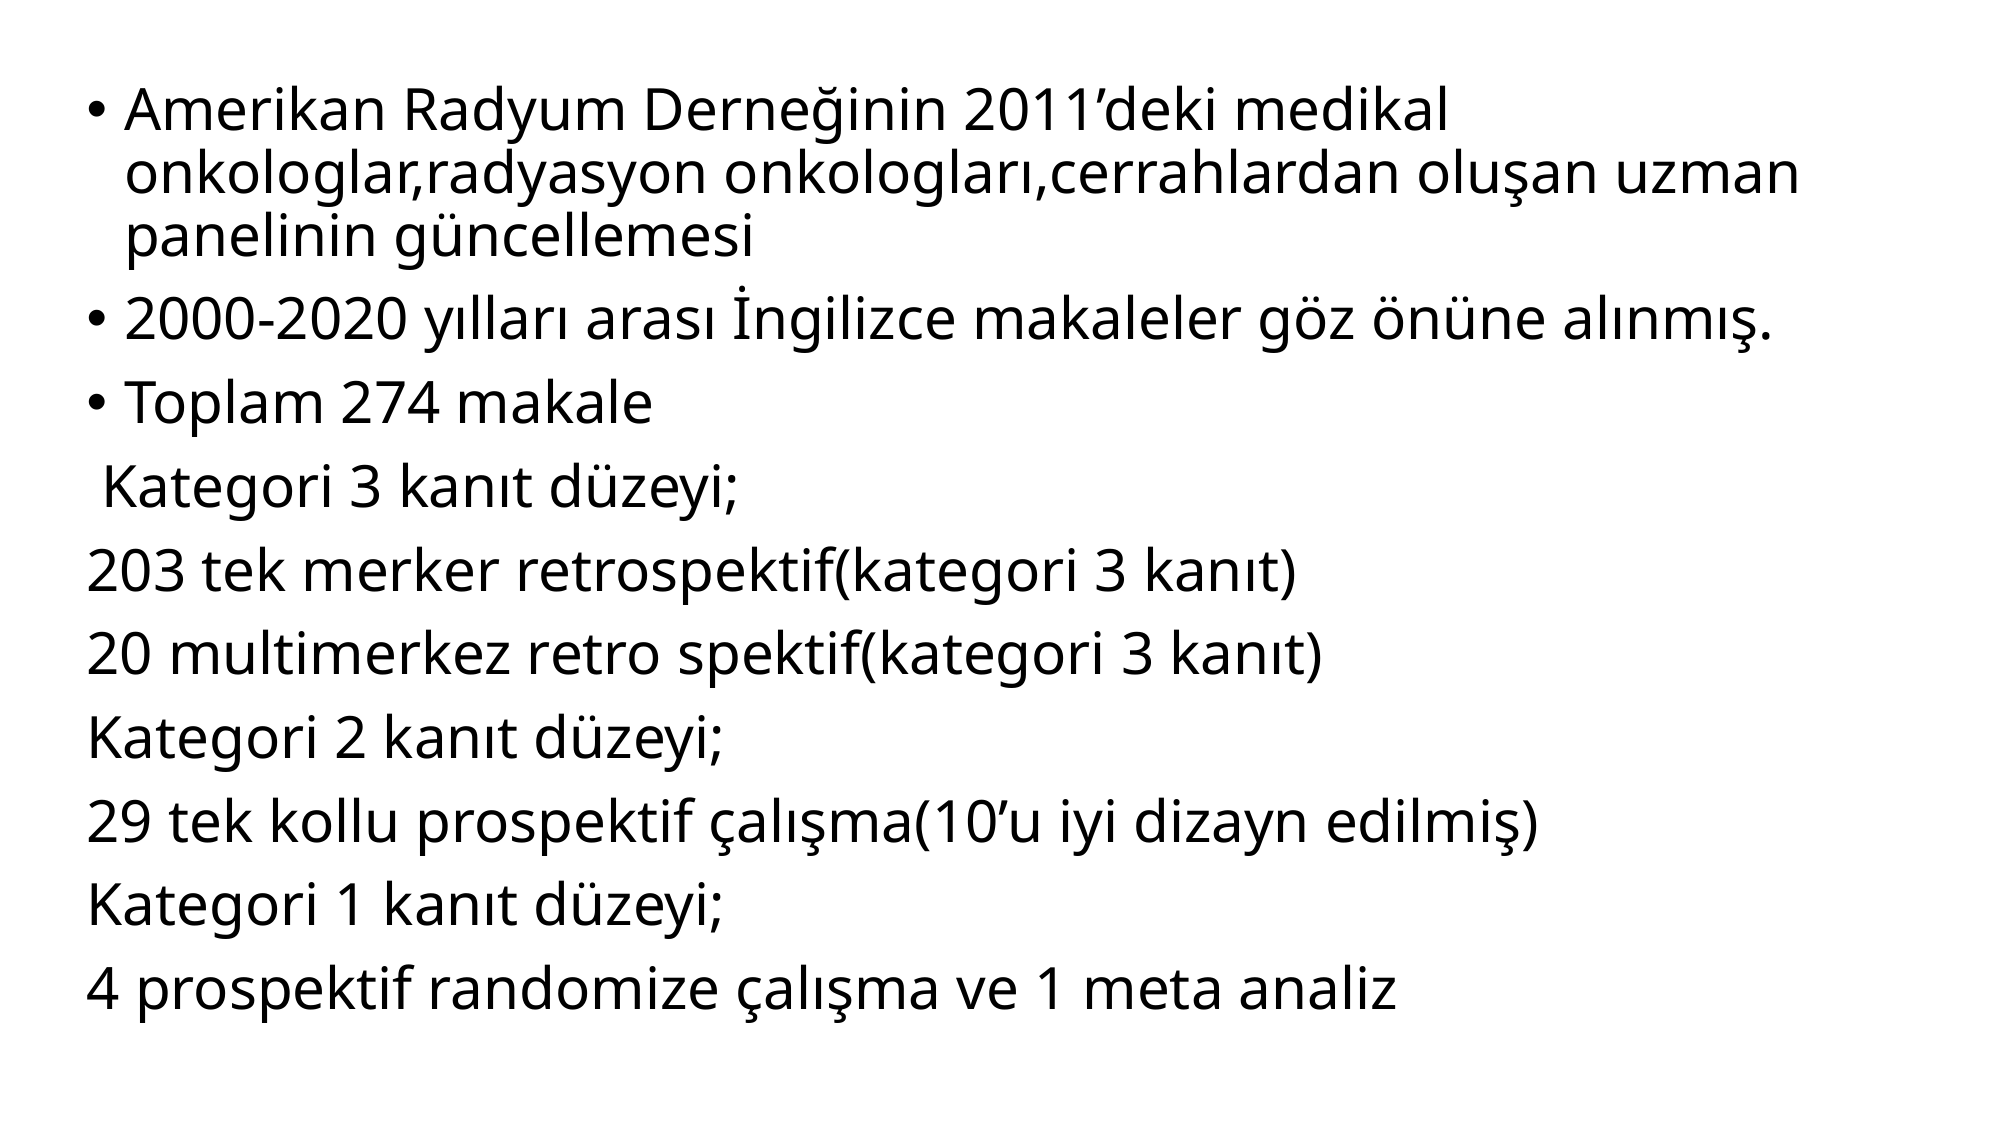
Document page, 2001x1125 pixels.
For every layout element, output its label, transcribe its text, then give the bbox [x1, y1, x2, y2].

list Amerikan Radyum Derneğinin 2011’deki medikal onkologlar,radyasyon onkologları,cerrahlardan oluşan uzman panelinin güncellemesi 2000-2020 yılları arası İngilizce makaleler göz önüne alınmış. Toplam 274 makale Kategori 3 kanıt düzeyi; 203 tek merker retrospektif(kategori 3 kanıt) 20 multimerkez retro spektif(kategori 3 kanıt) Kategori 2 kanıt düzeyi; 29 tek kollu prospektif çalışma(10’u iyi dizayn edilmiş) Kategori 1 kanıt düzeyi; 4 prospektif randomize çalışma ve 1 meta analiz [71, 72, 2000, 1092]
